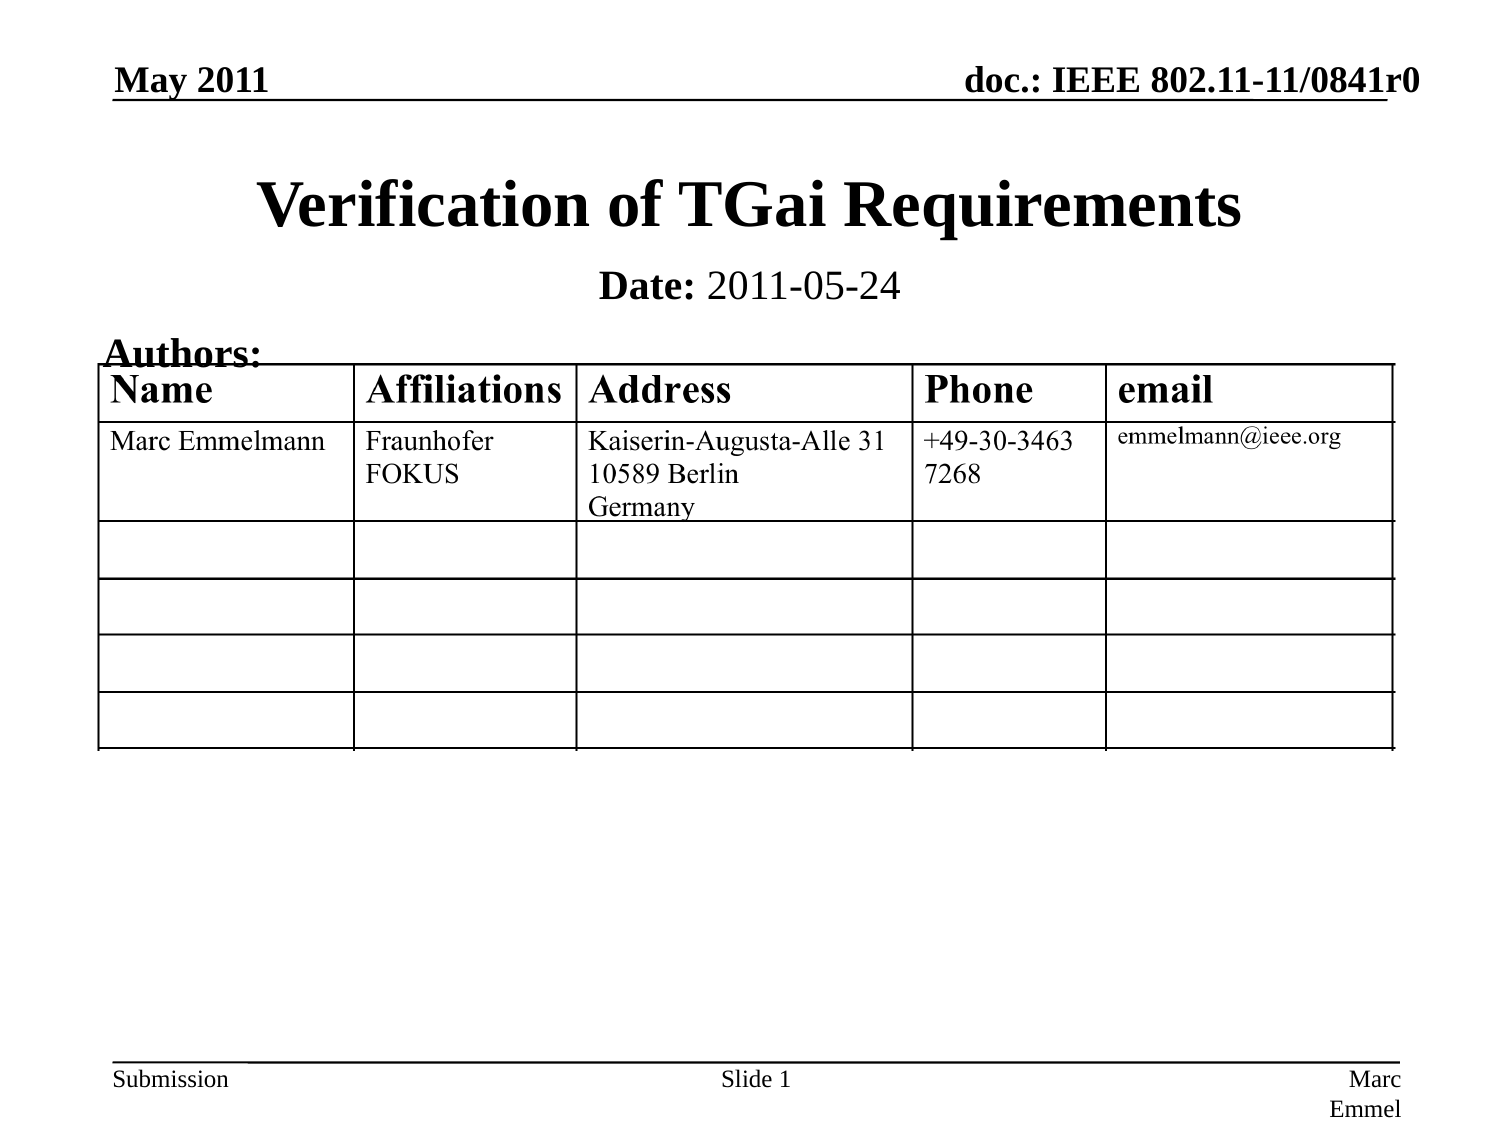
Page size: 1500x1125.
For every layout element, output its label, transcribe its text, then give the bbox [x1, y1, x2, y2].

footer Marc Emmelmann, Fraunhofer FOKUS [1324, 1061, 1402, 1093]
slide_number Slide 1 [712, 1061, 800, 1093]
title Verification of TGai Requirements [112, 112, 1388, 249]
list Date: 2011-05-24 [112, 249, 1388, 313]
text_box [83, 363, 1422, 795]
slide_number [114, 54, 272, 101]
text_box Authors: [87, 318, 325, 361]
